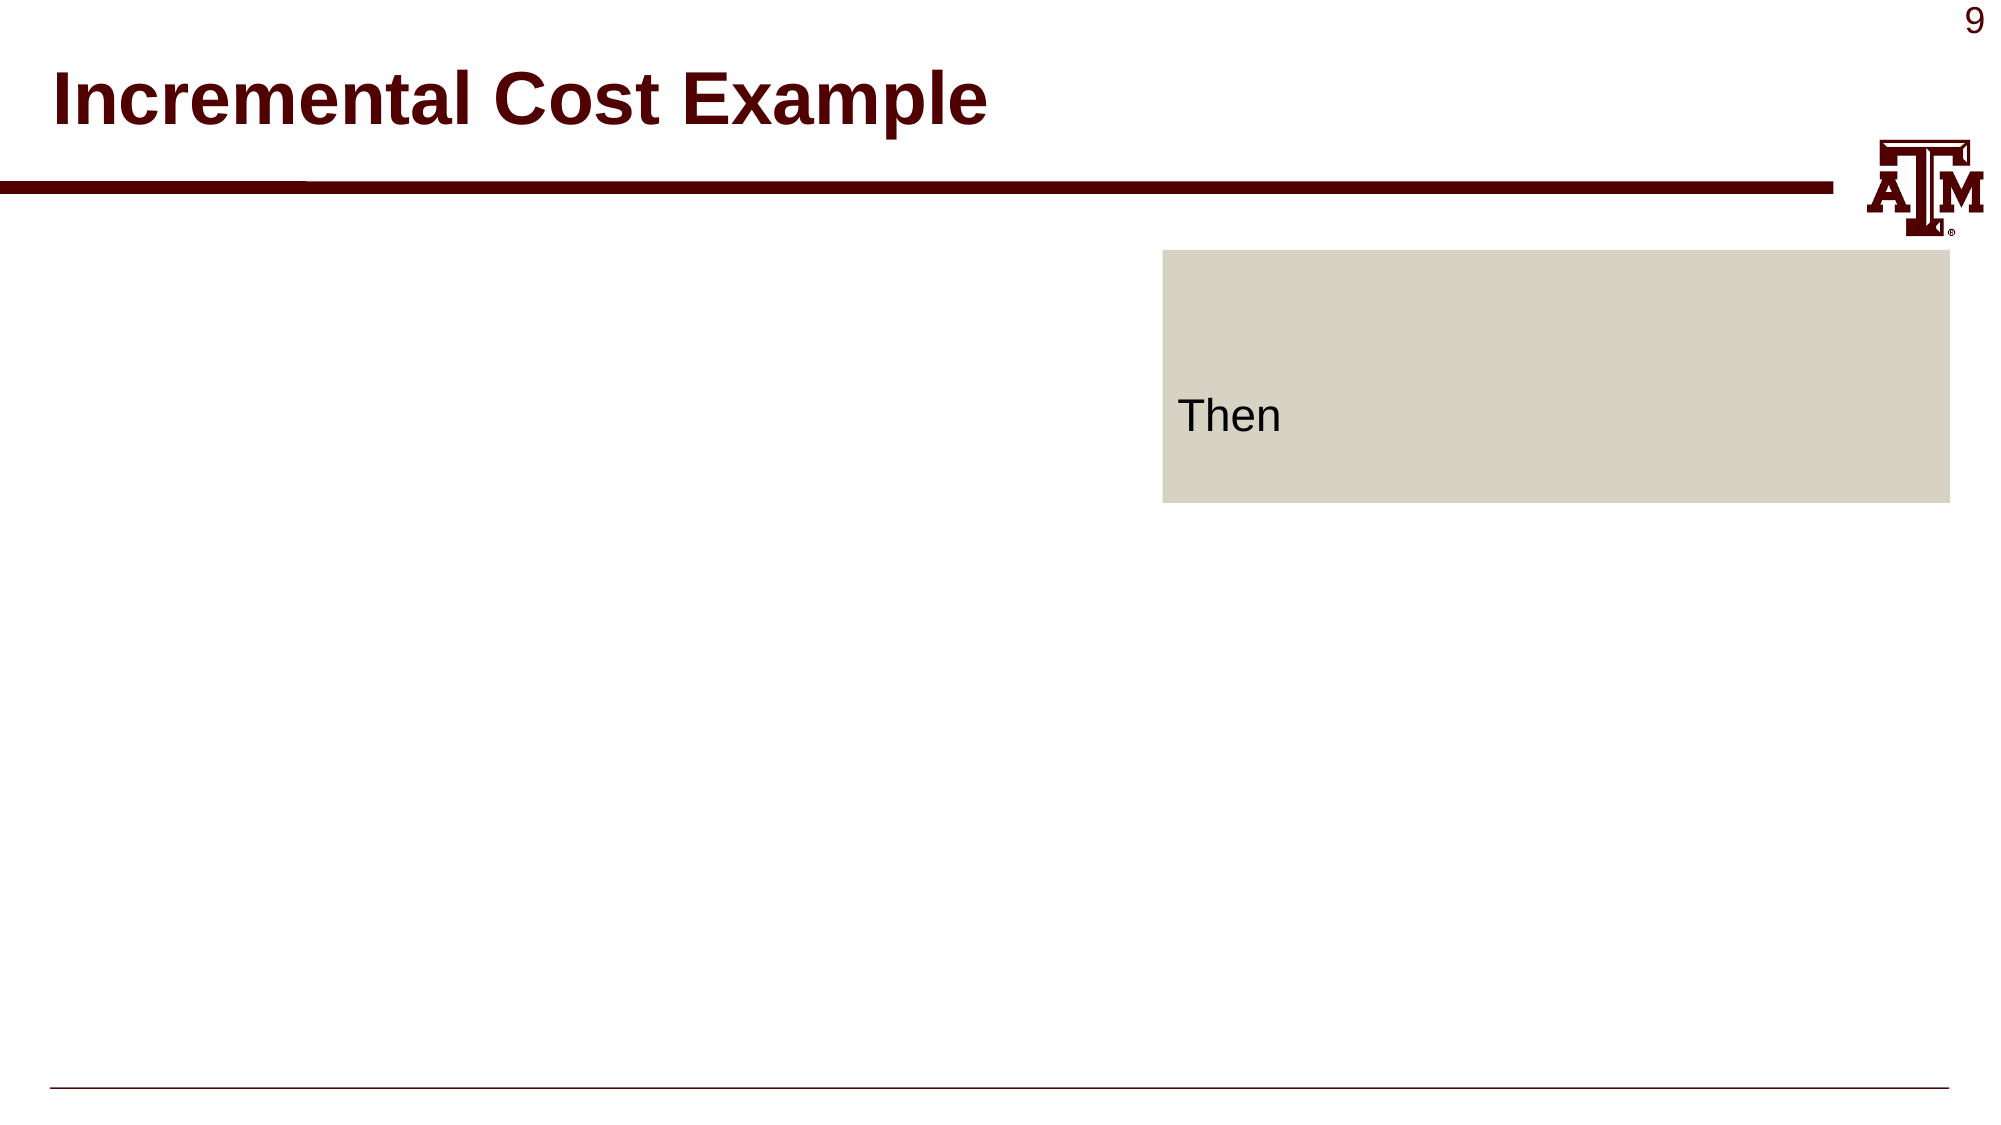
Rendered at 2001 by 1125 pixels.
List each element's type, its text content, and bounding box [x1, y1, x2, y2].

picture [1850, 112, 2000, 263]
title Incremental Cost Example [37, 12, 1826, 188]
